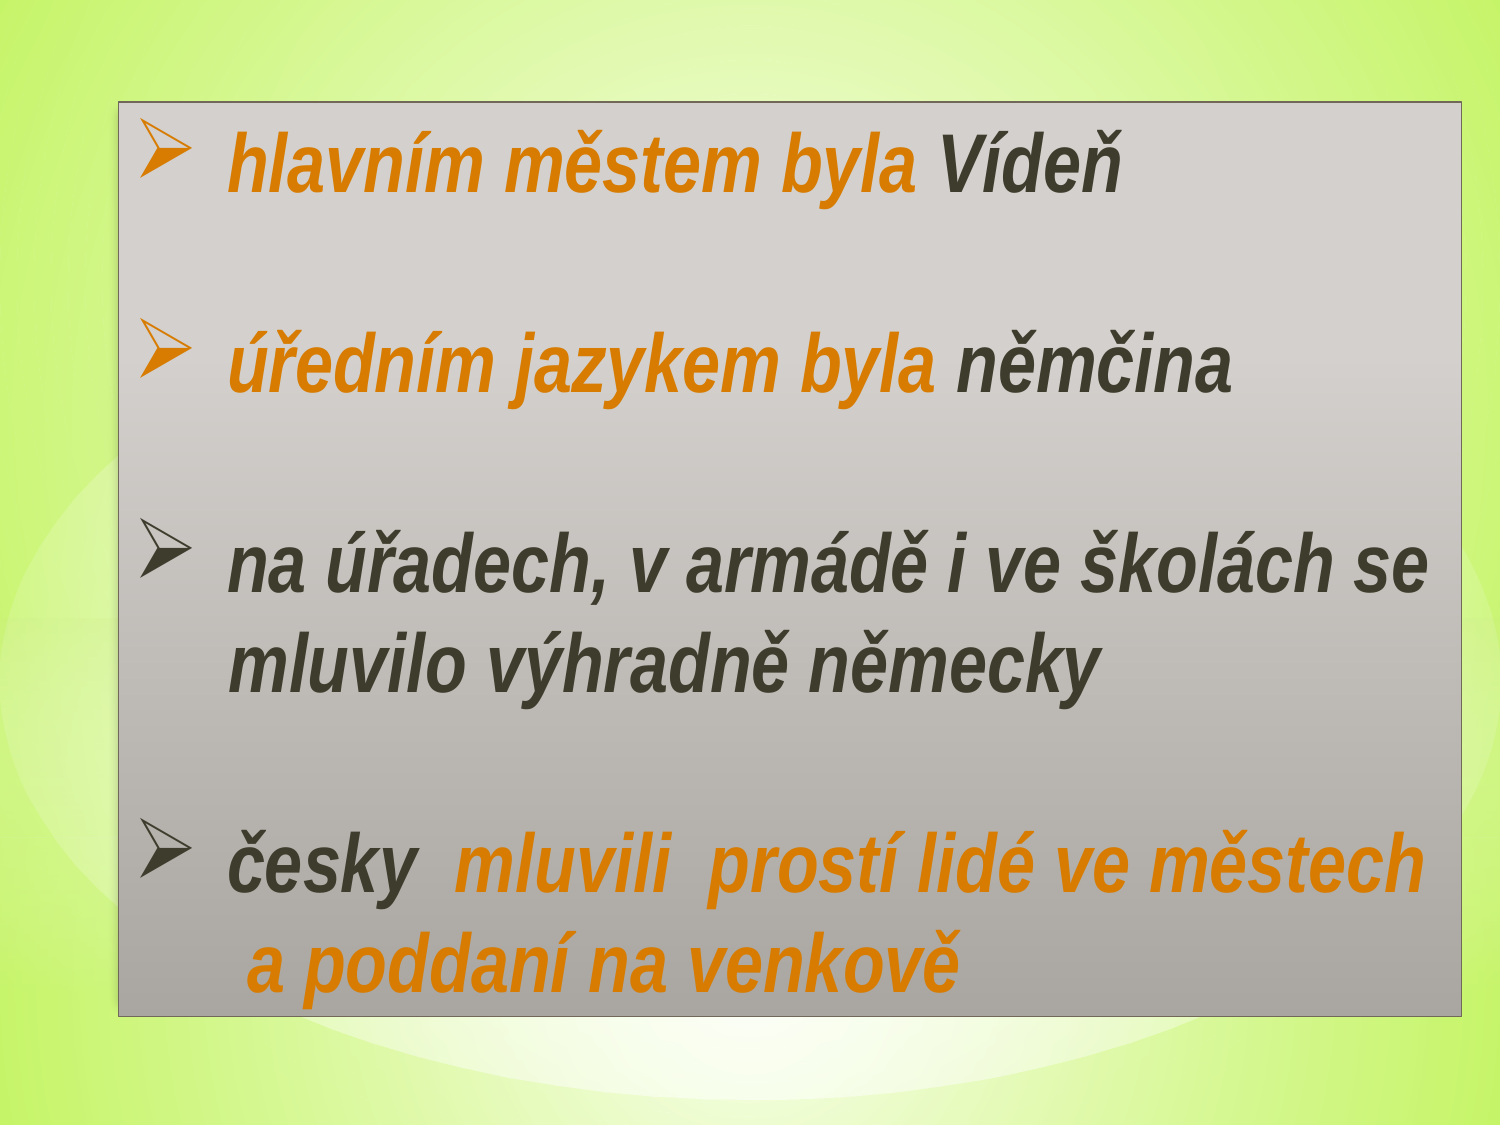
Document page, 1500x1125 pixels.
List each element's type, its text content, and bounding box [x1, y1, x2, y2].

text_box hlavním městem byla Vídeň úředním jazykem byla němčina na úřadech, v armádě i ve školách se mluvilo výhradně německy česky mluvili prostí lidé ve městech a poddaní na venkově [118, 101, 1462, 1017]
